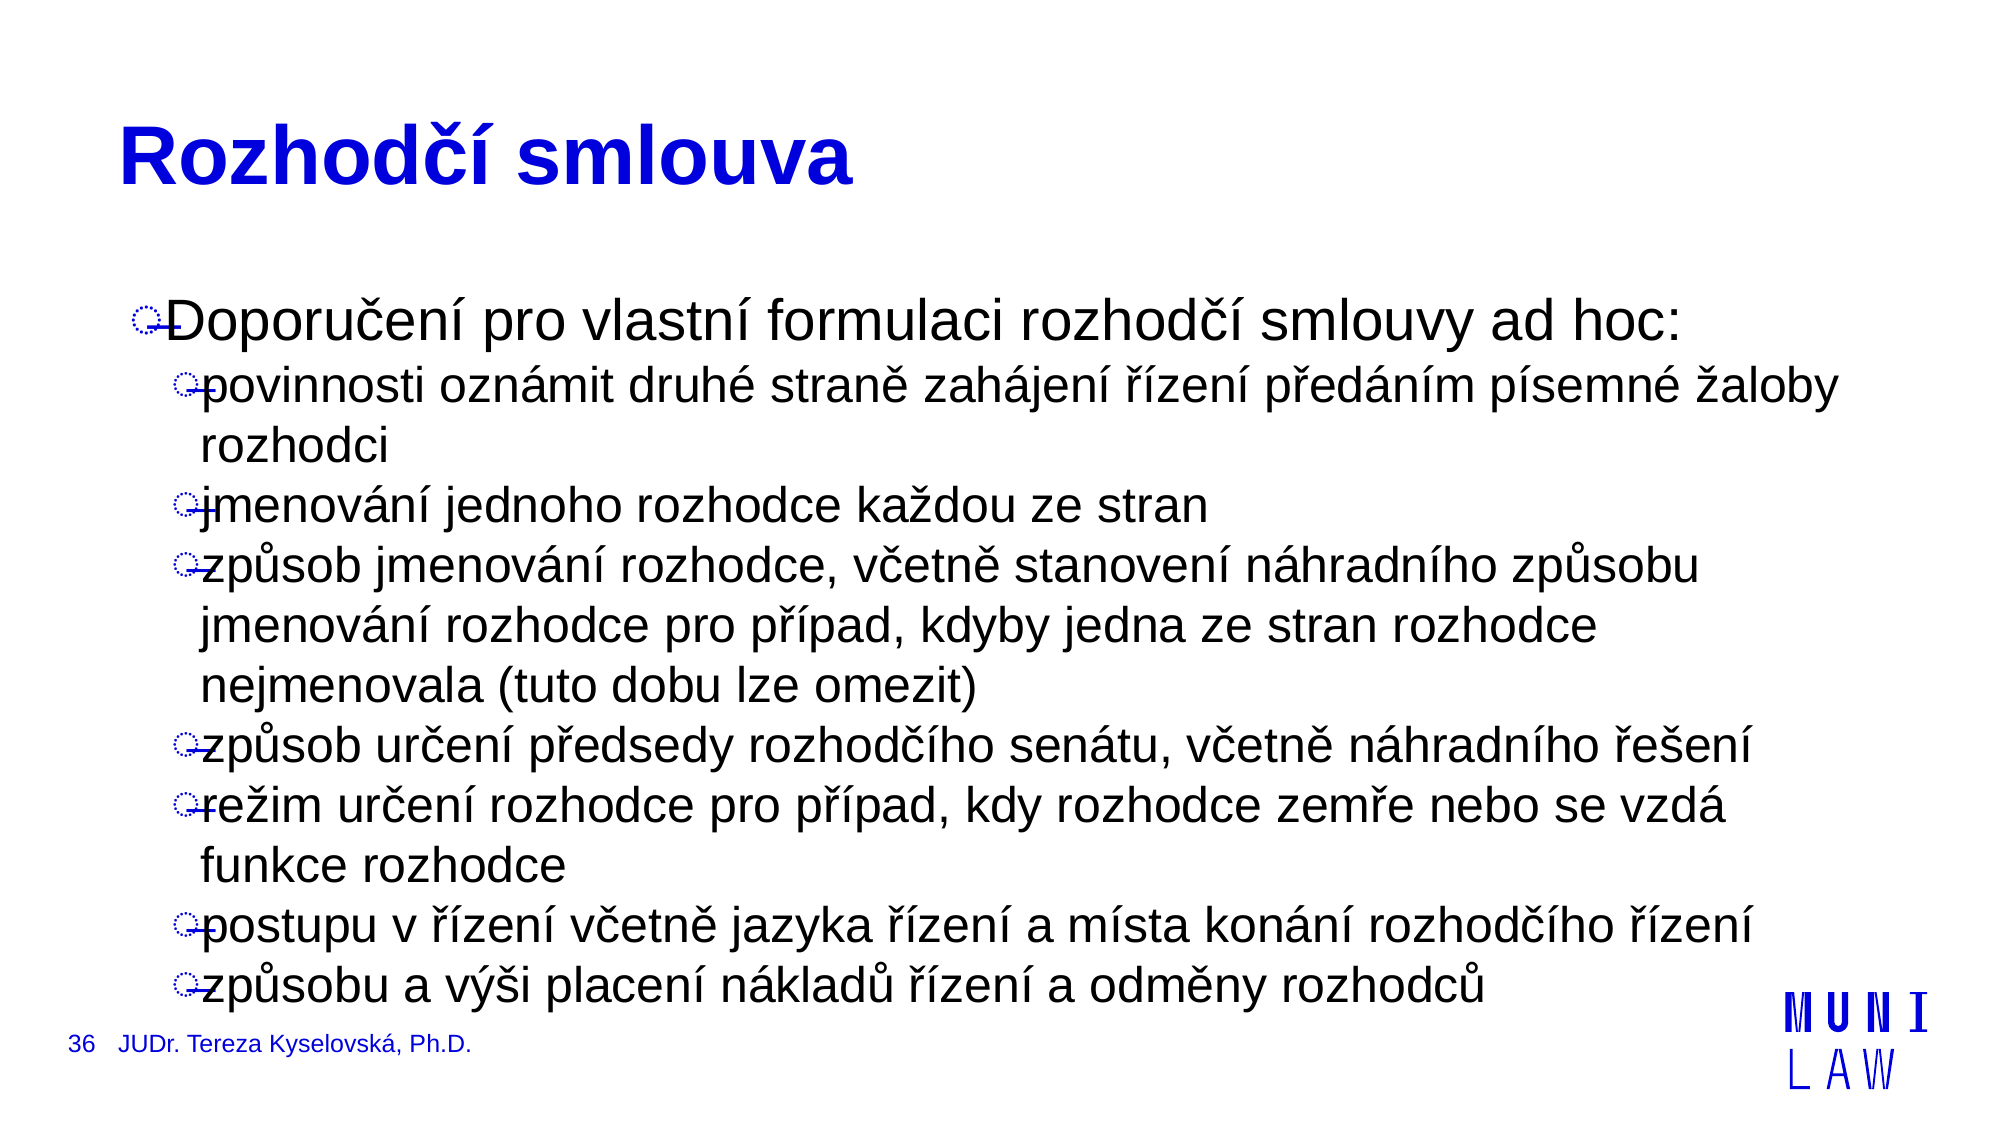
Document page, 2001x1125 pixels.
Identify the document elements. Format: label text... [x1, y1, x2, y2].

footer JUDr. Tereza Kyselovská, Ph.D. [118, 1021, 1418, 1063]
list Doporučení pro vlastní formulaci rozhodčí smlouvy ad hoc: povinnosti oznámit druhé straně zahájení řízení předáním písemné žaloby rozhodci jmenování jednoho rozhodce každou ze stran způsob jmenování rozhodce, včetně stanovení náhradního způsobu jmenování rozhodce pro případ, kdyby jedna ze stran rozhodce nejmenovala (tuto dobu lze omezit) způsob určení předsedy rozhodčího senátu, včetně náhradního řešení režim určení rozhodce pro případ, kdy rozhodce zemře nebo se vzdá funkce rozhodce postupu v řízení včetně jazyka řízení a místa konání rozhodčího řízení způsobu a výši placení nákladů řízení a odměny rozhodců [118, 277, 1883, 957]
title Rozhodčí smlouva [118, 118, 1883, 193]
slide_number 36 [67, 1021, 110, 1063]
